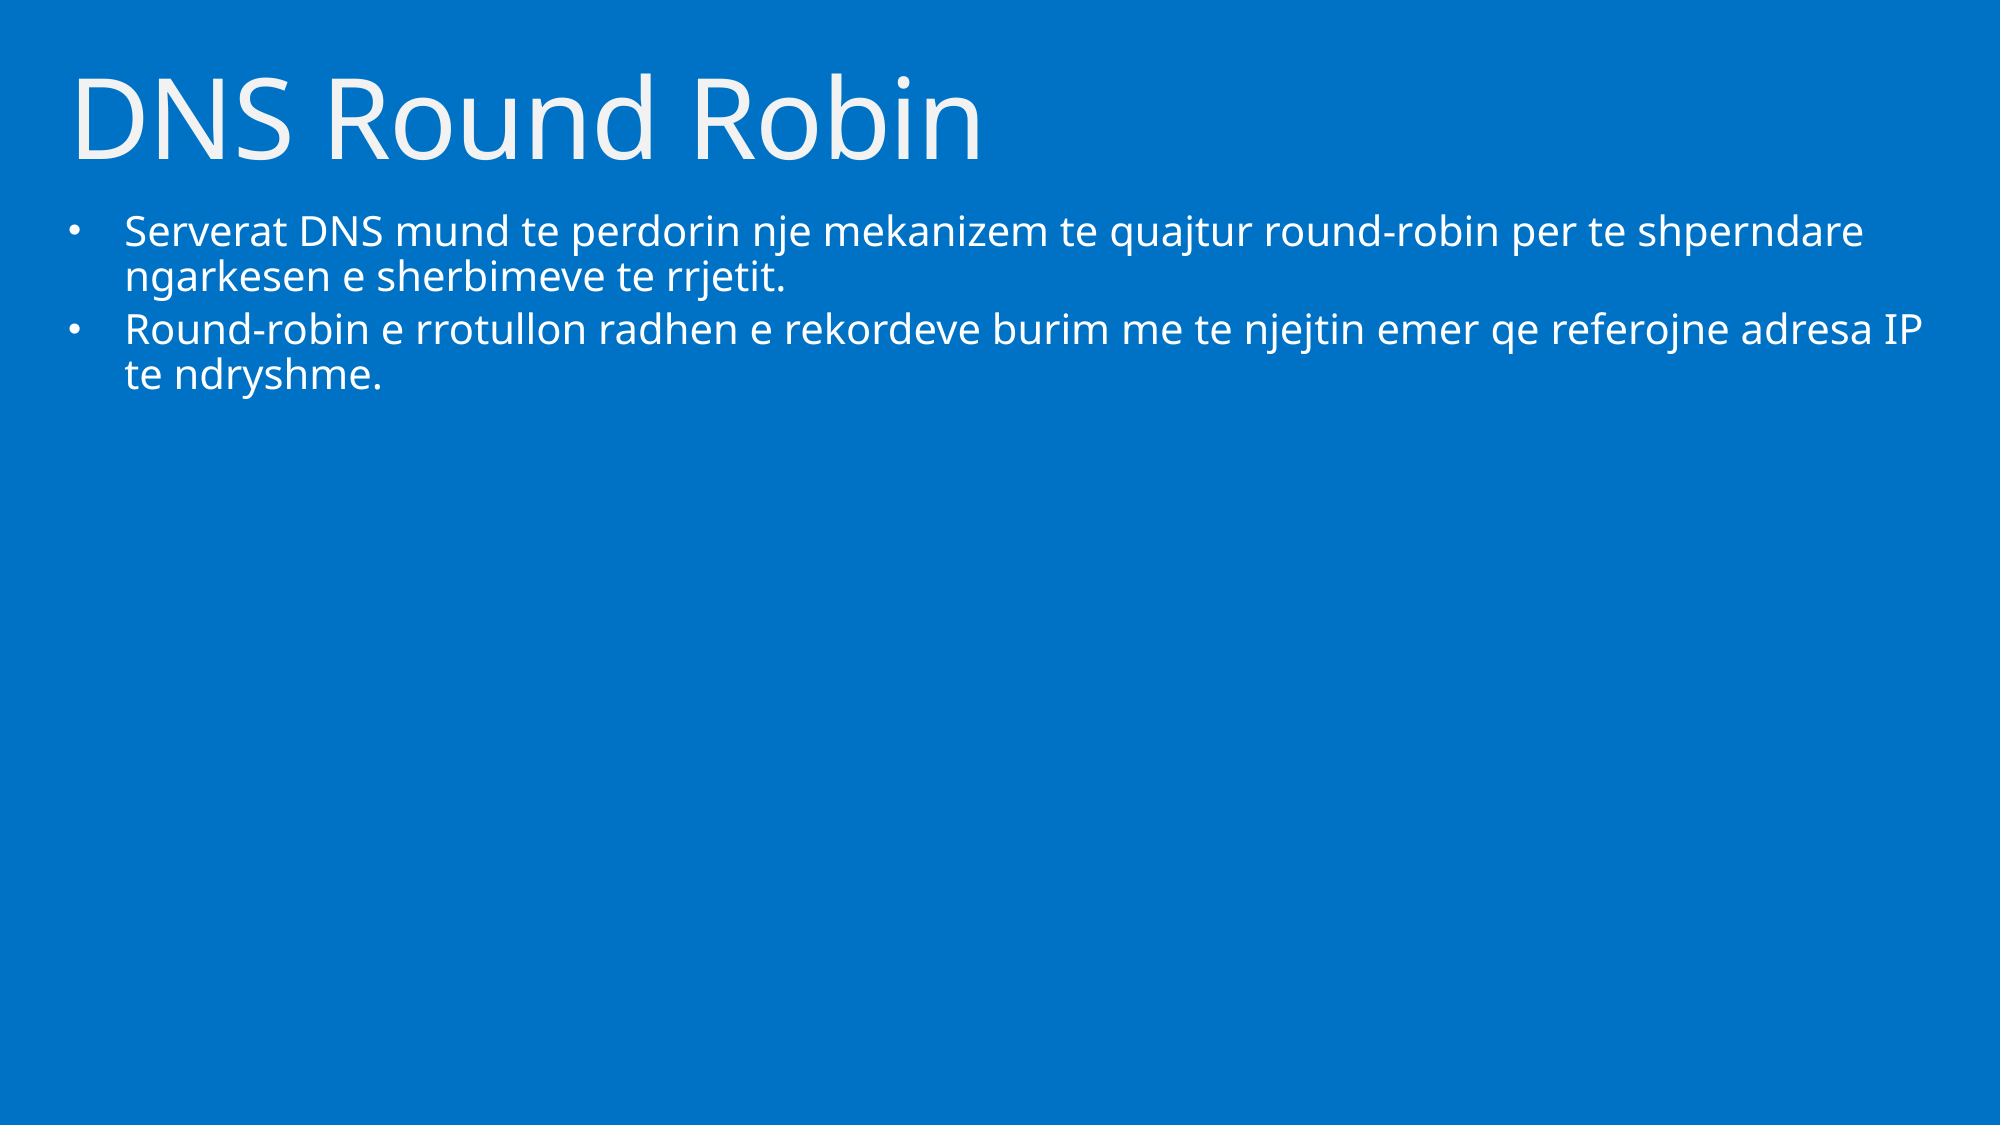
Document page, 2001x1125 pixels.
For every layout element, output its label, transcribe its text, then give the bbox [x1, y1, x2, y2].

title DNS Round Robin [44, 47, 1957, 196]
list Serverat DNS mund te perdorin nje mekanizem te quajtur round-robin per te shperndare ngarkesen e sherbimeve te rrjetit. Round-robin e rrotullon radhen e rekordeve burim me te njejtin emer qe referojne adresa IP te ndryshme. [44, 196, 1956, 418]
